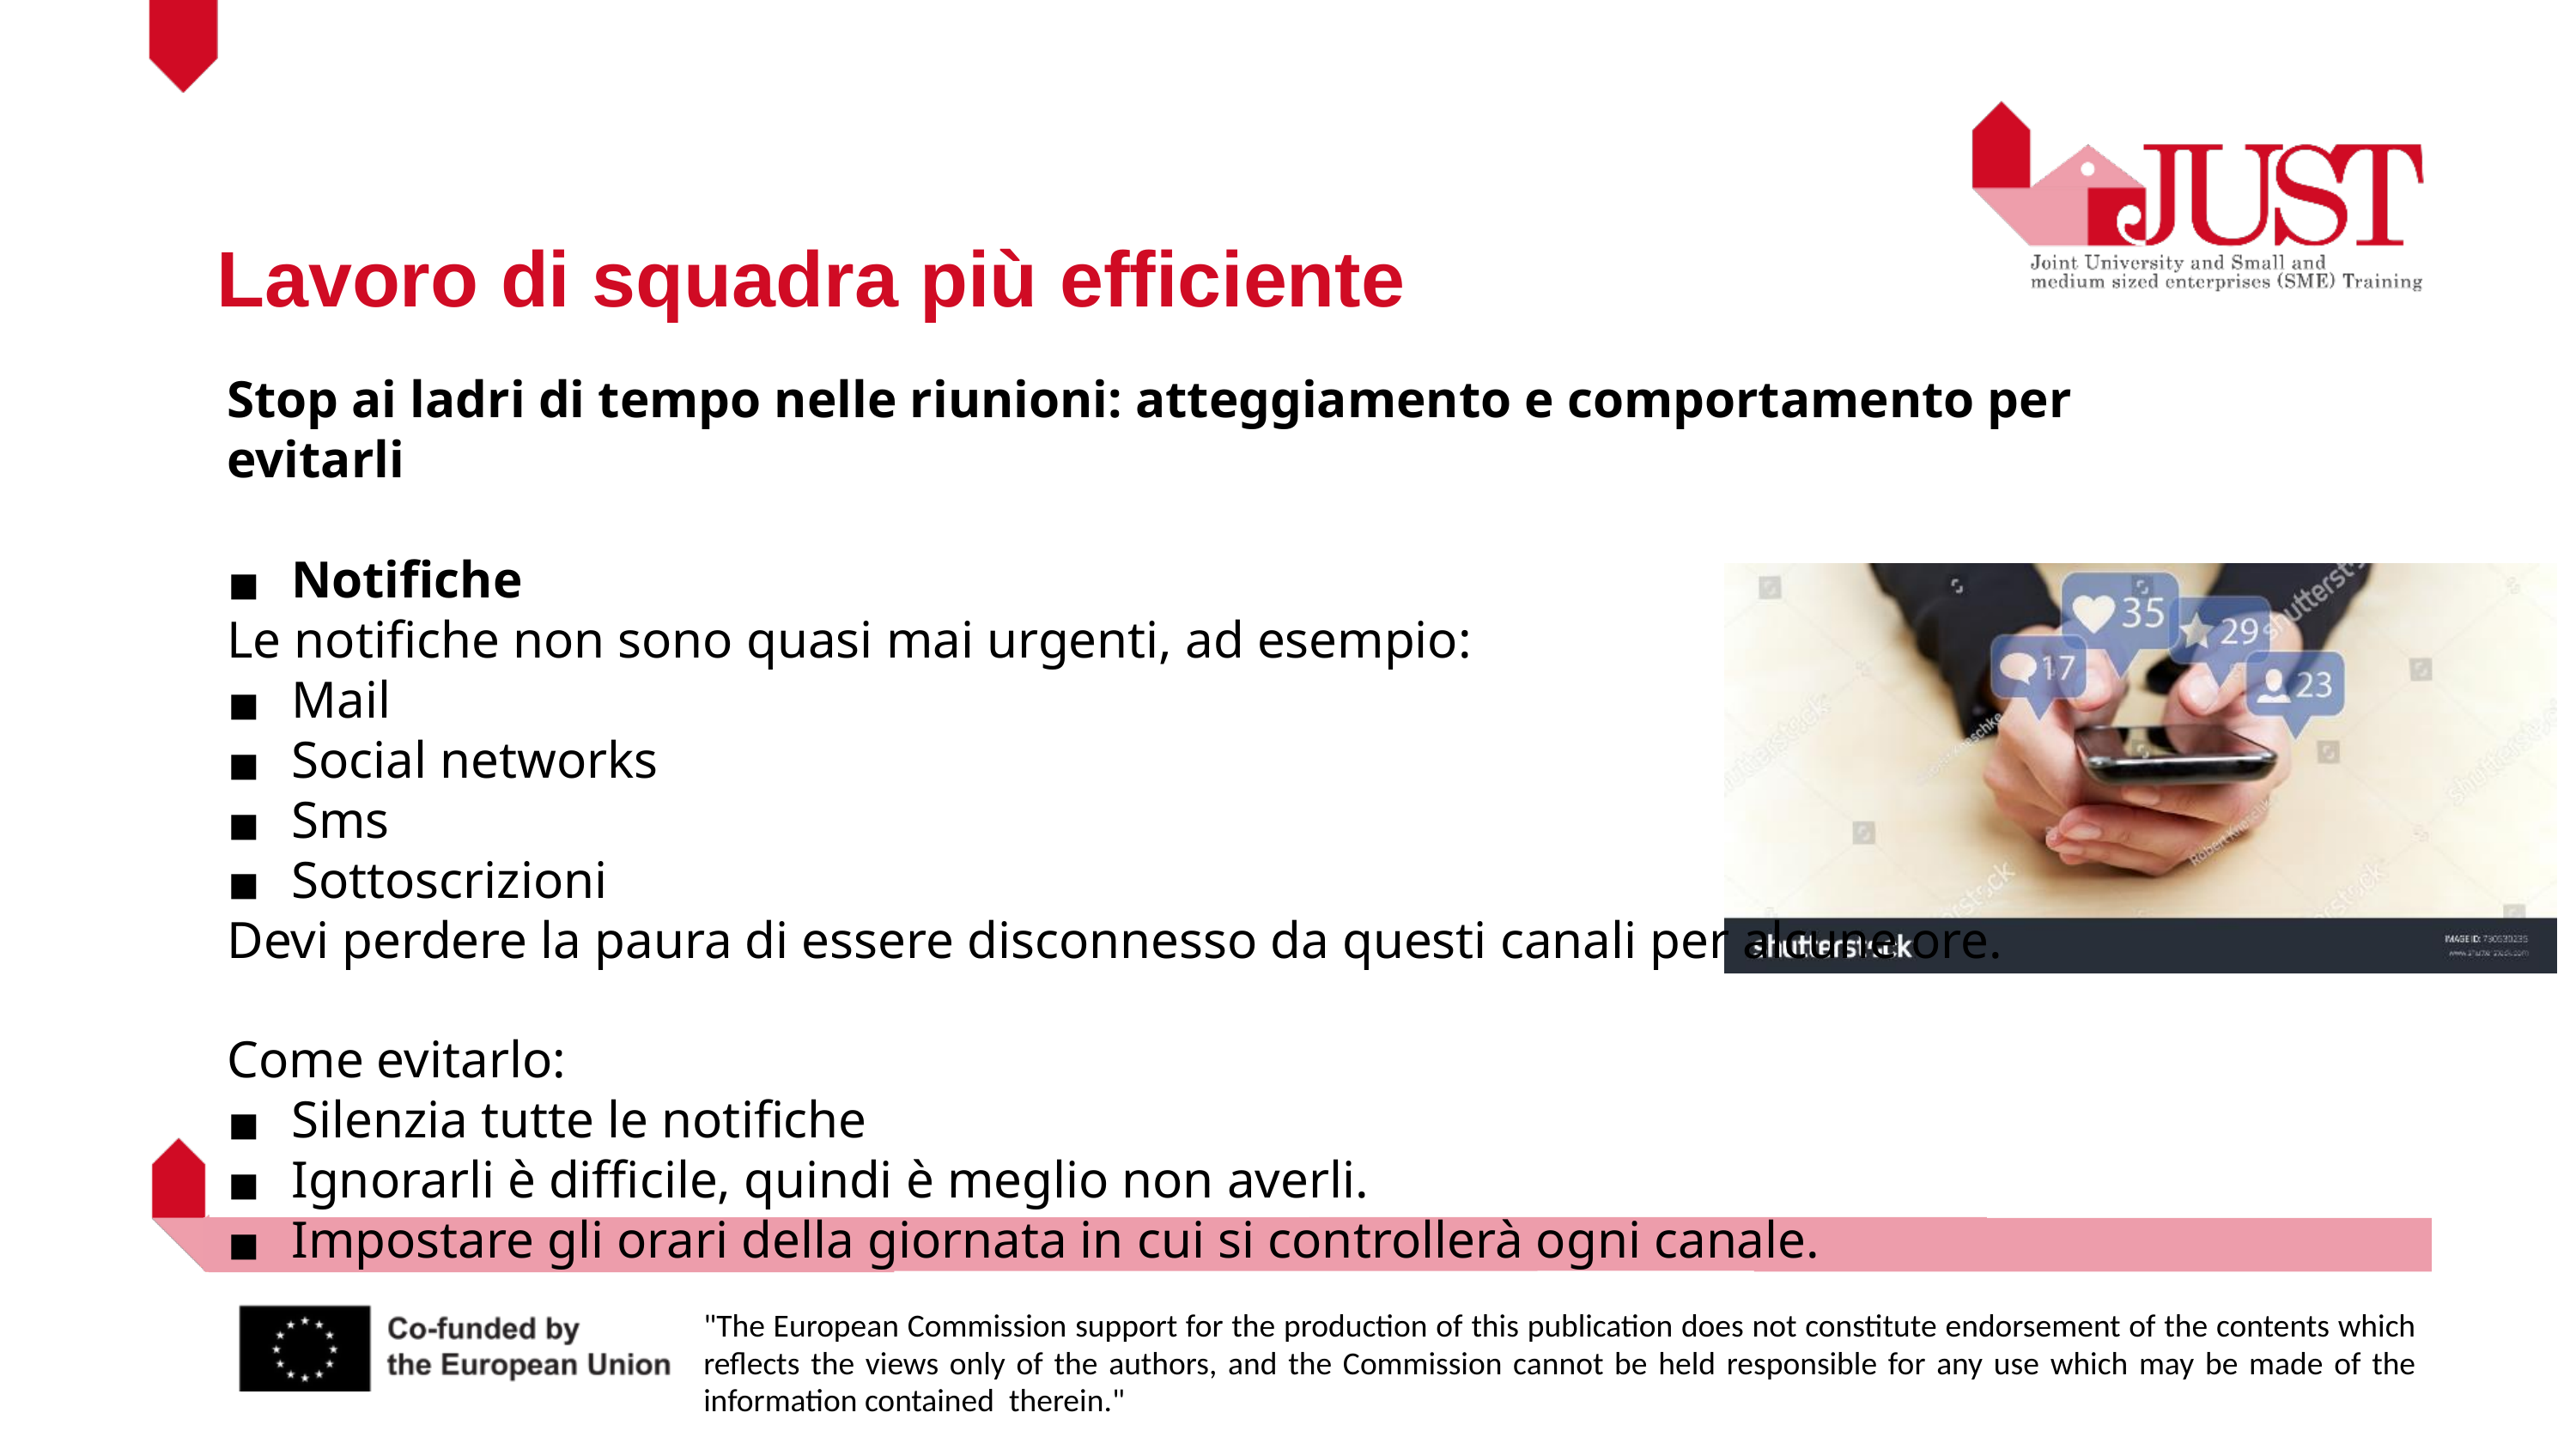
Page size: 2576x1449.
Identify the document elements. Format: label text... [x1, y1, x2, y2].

text_box Lavoro di squadra più efficiente [204, 221, 1445, 329]
text_box [786, 1089, 1116, 1290]
text_box Stop ai ladri di tempo nelle riunioni: atteggiamento e comportamento per evitarli Notifiche Le notifiche non sono quasi mai urgenti, ad esempio: Mail Social networks Sms Sottoscrizioni Devi perdere la paura di essere disconnesso da questi canali per alcune ore. Come evitarlo: Silenzia tutte le notifiche Ignorarli è difficile, quindi è meglio non averli. Impostare gli orari della giornata in cui si controllerà ogni canale. [214, 361, 2184, 1335]
picture [1965, 96, 2432, 302]
picture [144, 1133, 210, 1287]
picture [1724, 563, 2558, 973]
picture [233, 1335, 702, 1391]
picture [144, 0, 228, 100]
